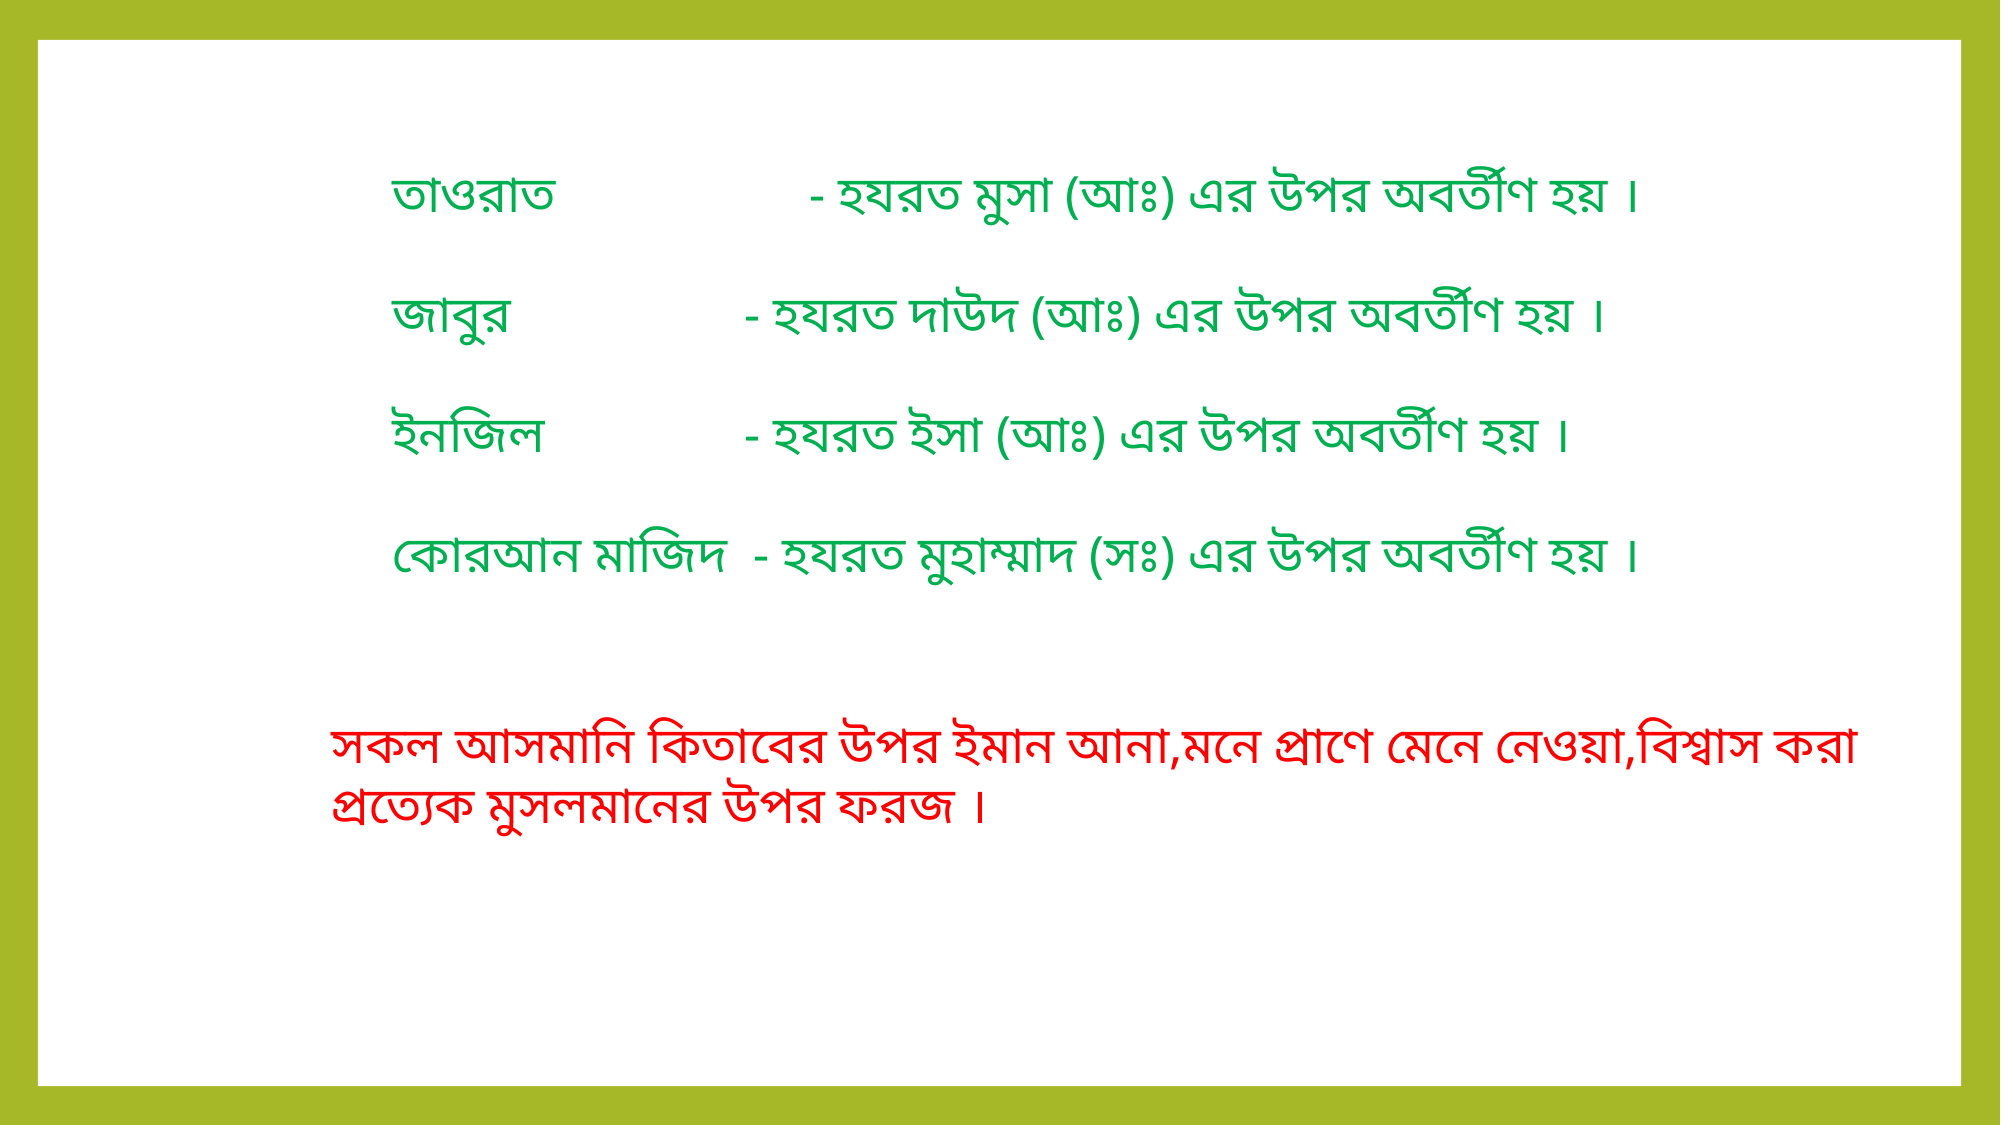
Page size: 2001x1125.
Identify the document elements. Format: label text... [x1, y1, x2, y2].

text_box তাওরাত - হযরত মুসা (আঃ) এর উপর অবর্তীণ হয় । জাবুর - হযরত দাউদ (আঃ) এর উপর অবর্তীণ হয় । ইনজিল - হযরত ইসা (আঃ) এর উপর অবর্তীণ হয় । কোরআন মাজিদ - হযরত মুহাম্মাদ (সঃ) এর উপর অবর্তীণ হয় । [377, 155, 1785, 650]
text_box সকল আসমানি কিতাবের উপর ইমান আনা,মনে প্রাণে মেনে নেওয়া,বিশ্বাস করা প্রত্যেক মুসলমানের উপর ফরজ । [316, 706, 1932, 841]
text_box [515, 311, 1607, 372]
